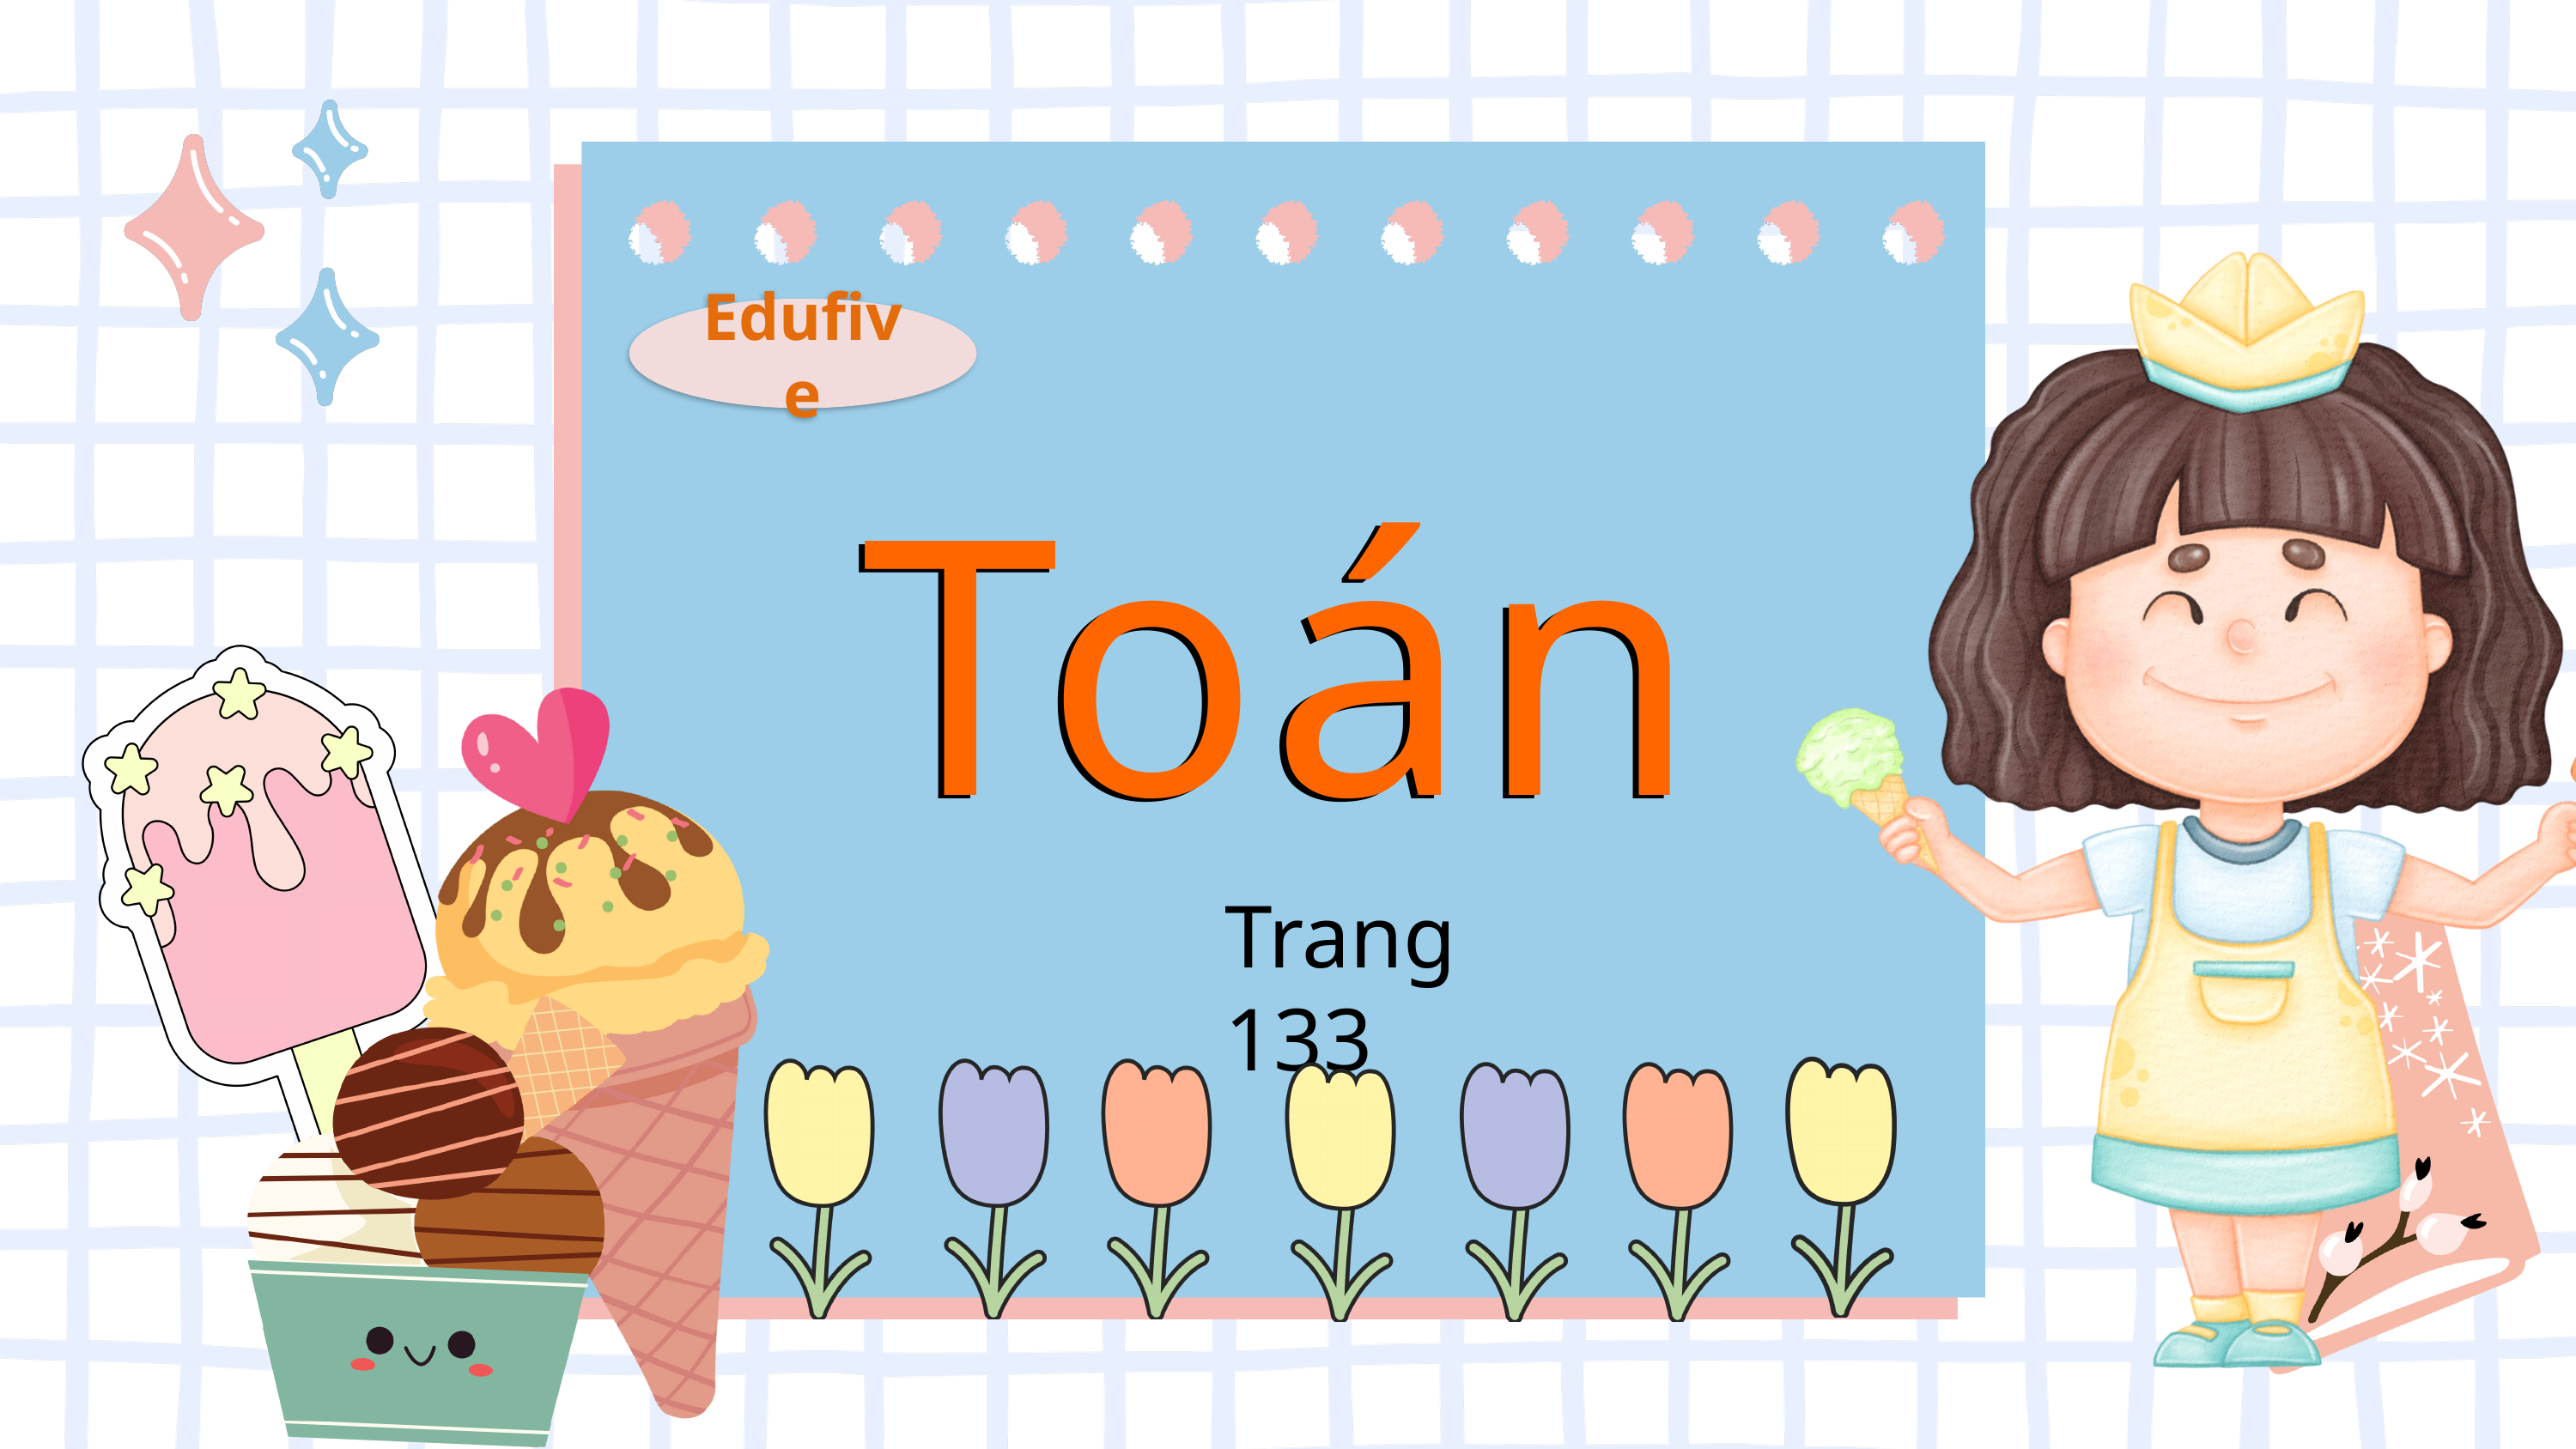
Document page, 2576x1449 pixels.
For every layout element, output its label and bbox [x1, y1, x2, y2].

text_box [628, 619, 1791, 880]
picture [0, 0, 2576, 1449]
text_box [759, 1037, 1954, 1323]
